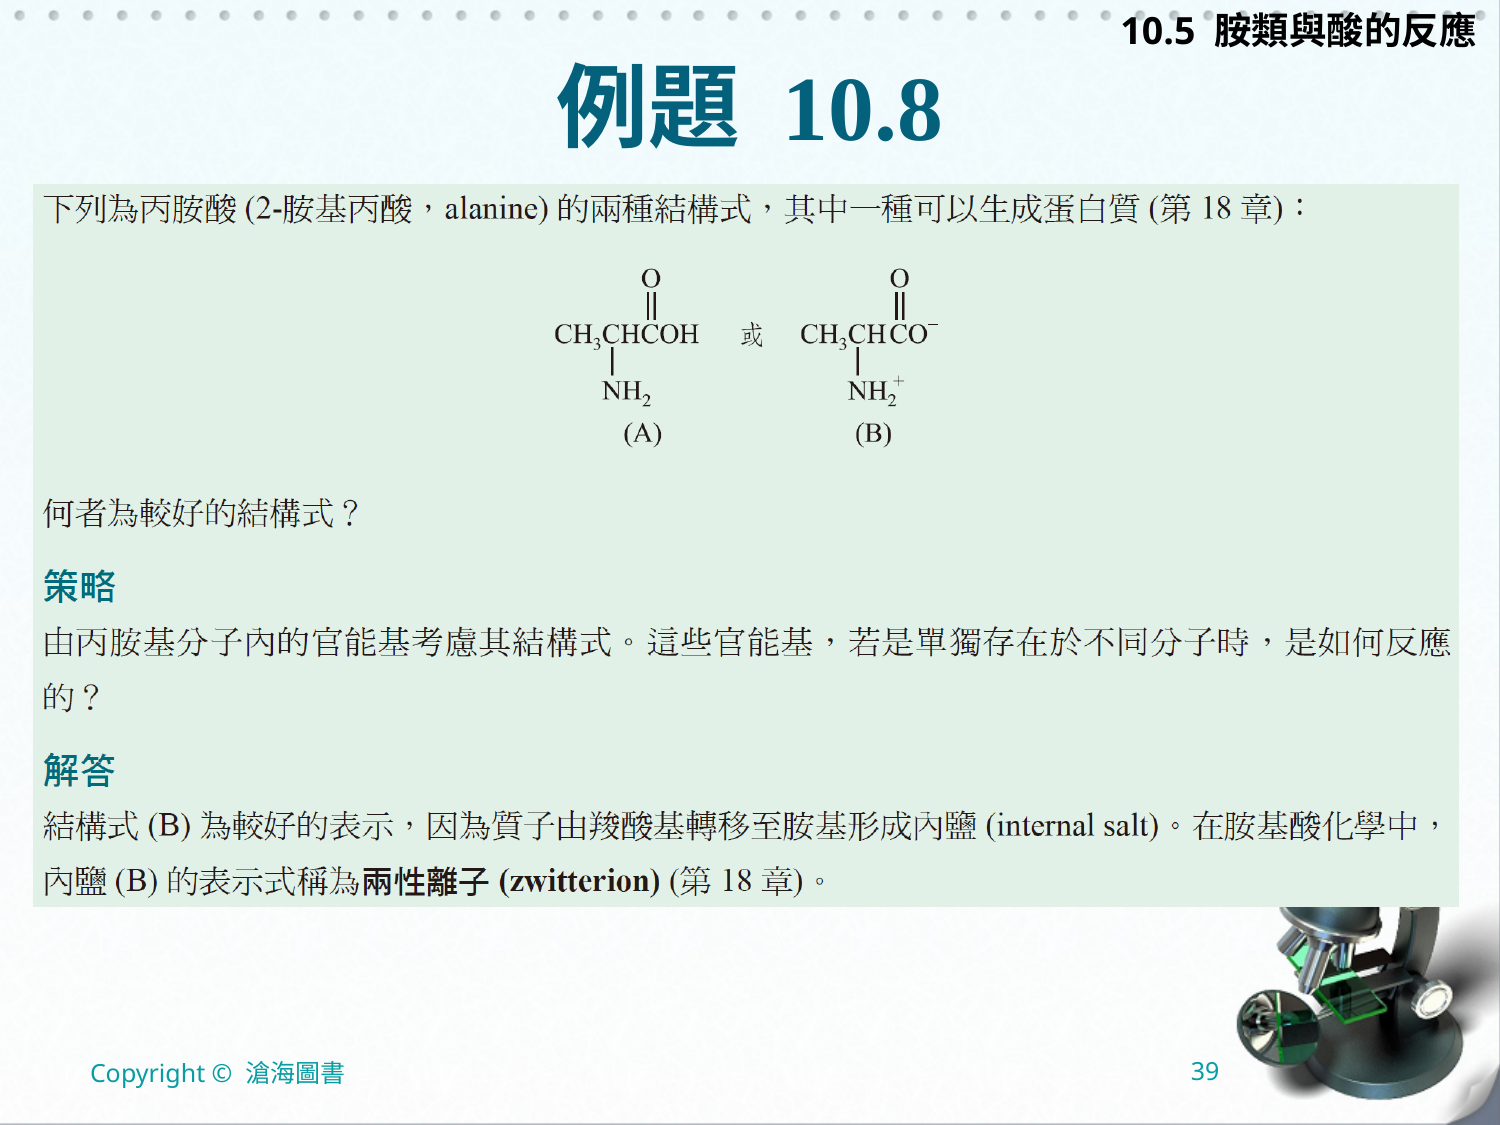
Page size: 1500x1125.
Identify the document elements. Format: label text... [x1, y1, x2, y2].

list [33, 184, 1459, 908]
slide_number Copyright © 滄海圖書 [75, 1042, 425, 1103]
title 例題 10.8 [75, 0, 1425, 181]
picture [0, 0, 1500, 1125]
slide_number 39 [1074, 1042, 1235, 1103]
text_box 10.5 胺類與酸的反應 [1105, 0, 1492, 60]
